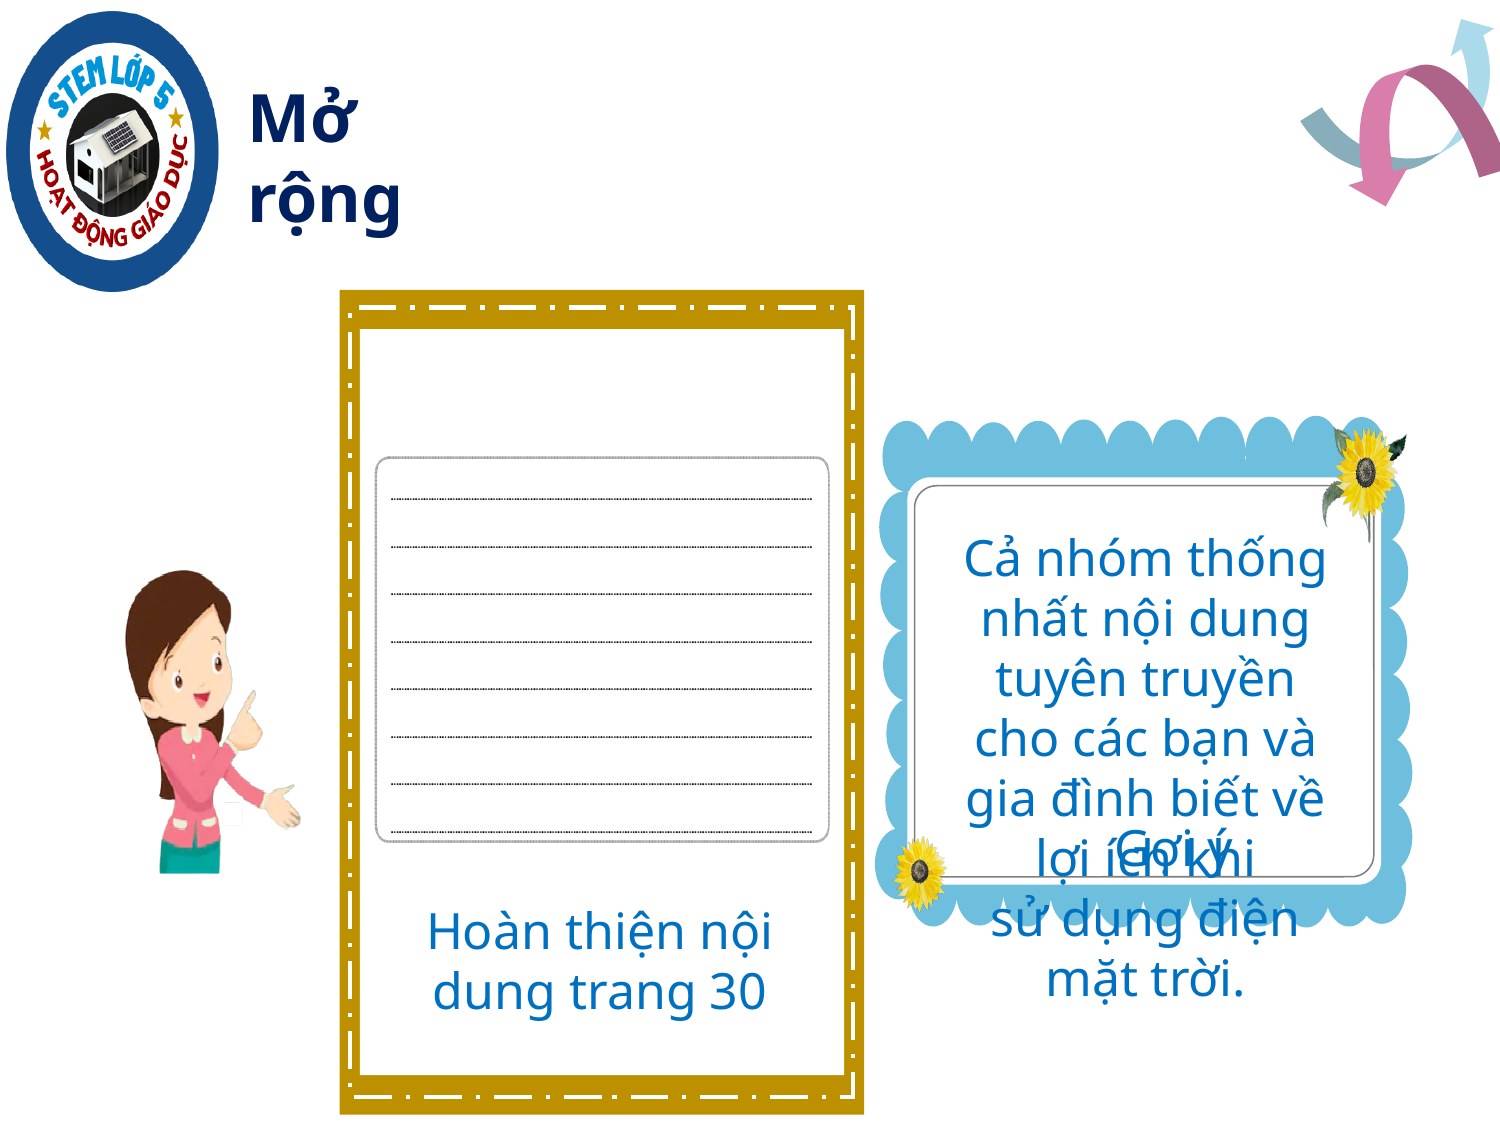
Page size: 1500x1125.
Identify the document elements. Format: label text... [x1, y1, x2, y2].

text_box Cả nhóm thống nhất nội dung tuyên truyền cho các bạn và gia đình biết về lợi ích khi sử dụng điện mặt trời. [940, 936, 1352, 1014]
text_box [1322, 0, 1500, 224]
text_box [874, 415, 1413, 928]
picture [122, 537, 315, 877]
text_box Mở rộng [232, 68, 531, 244]
picture [371, 450, 832, 847]
picture [1, 2, 223, 297]
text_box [339, 289, 865, 1115]
